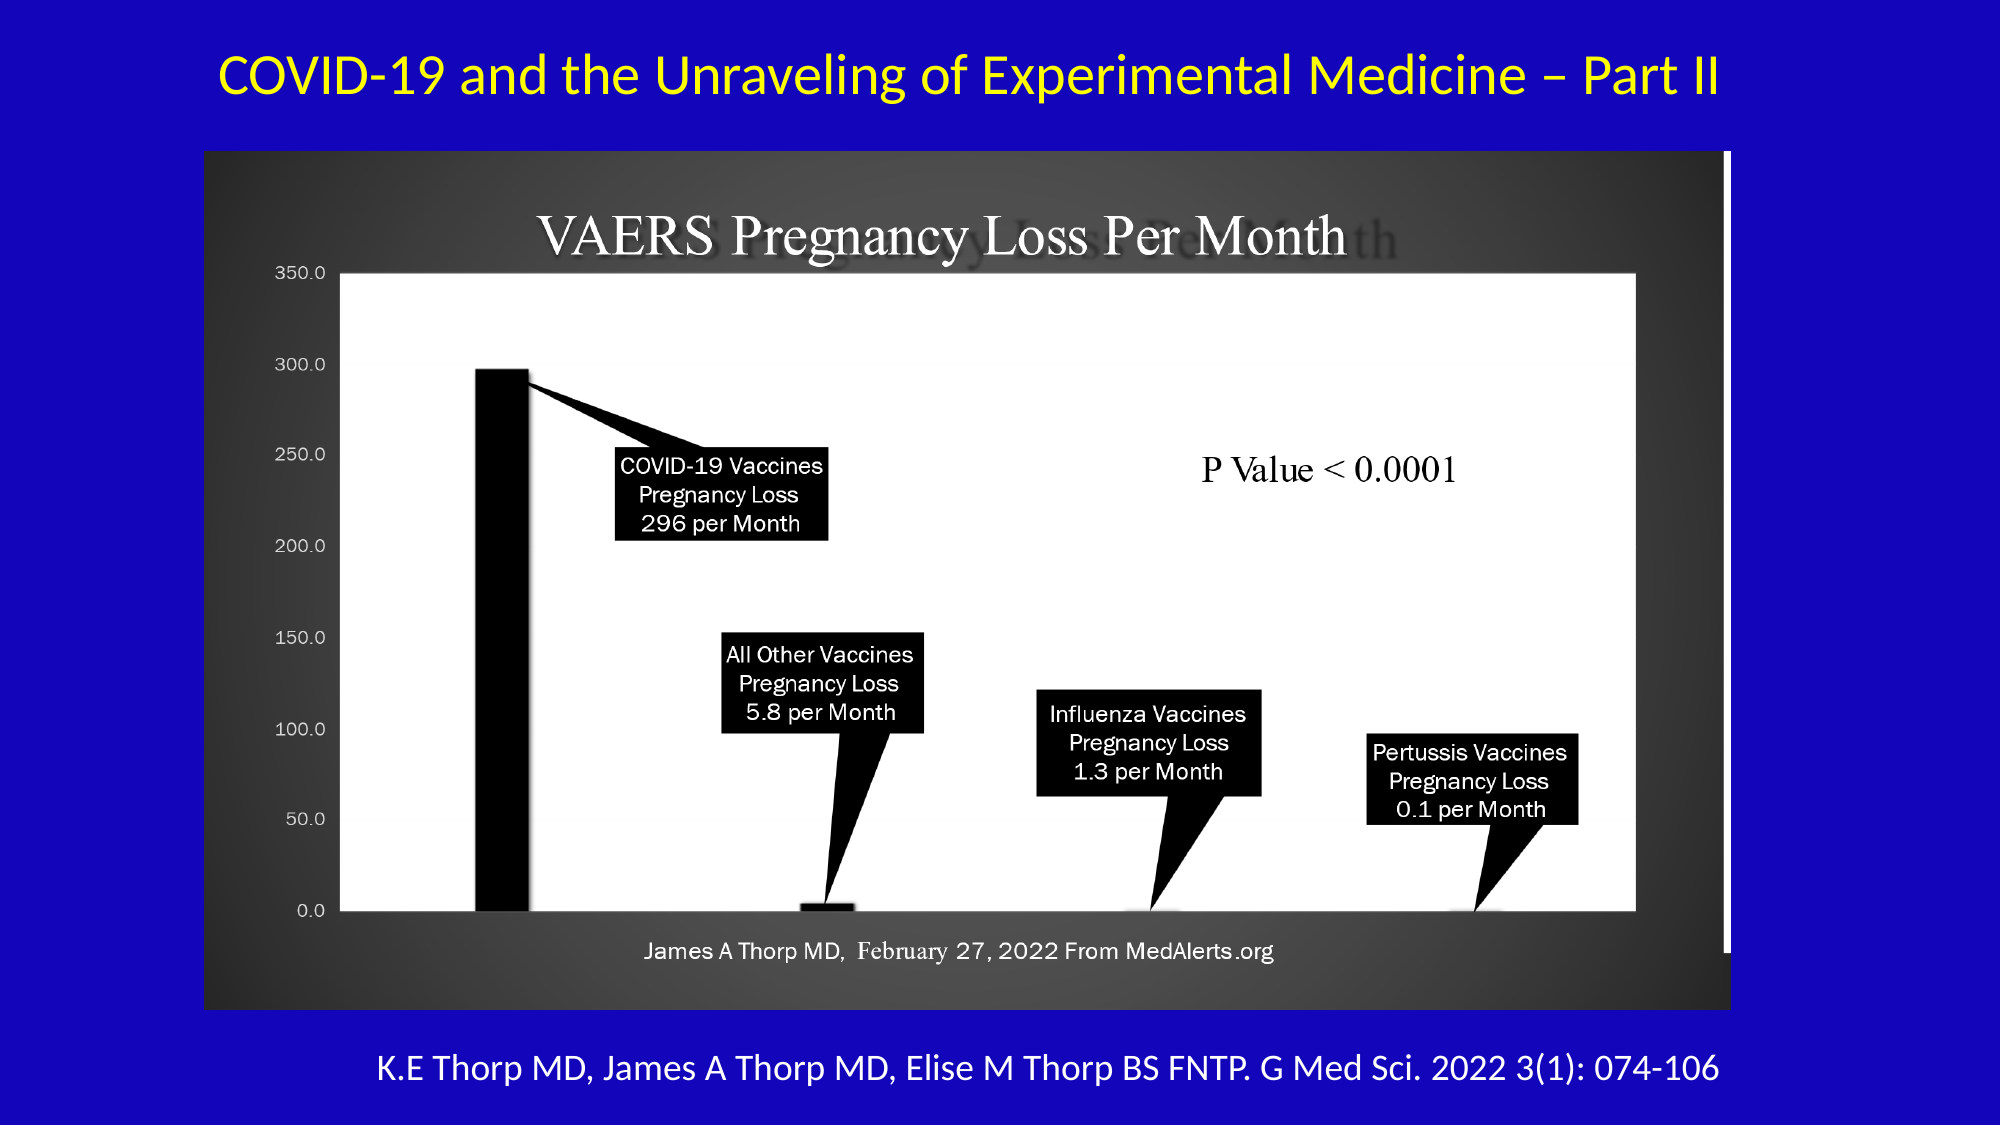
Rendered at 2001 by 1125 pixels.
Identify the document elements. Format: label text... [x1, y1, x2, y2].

text_box COVID-19 and the Unraveling of Experimental Medicine – Part II [166, 28, 1775, 114]
text_box K.E Thorp MD, James A Thorp MD, Elise M Thorp BS FNTP. G Med Sci. 2022 3(1): 074-106 [362, 1035, 1737, 1096]
picture [204, 151, 1731, 1010]
